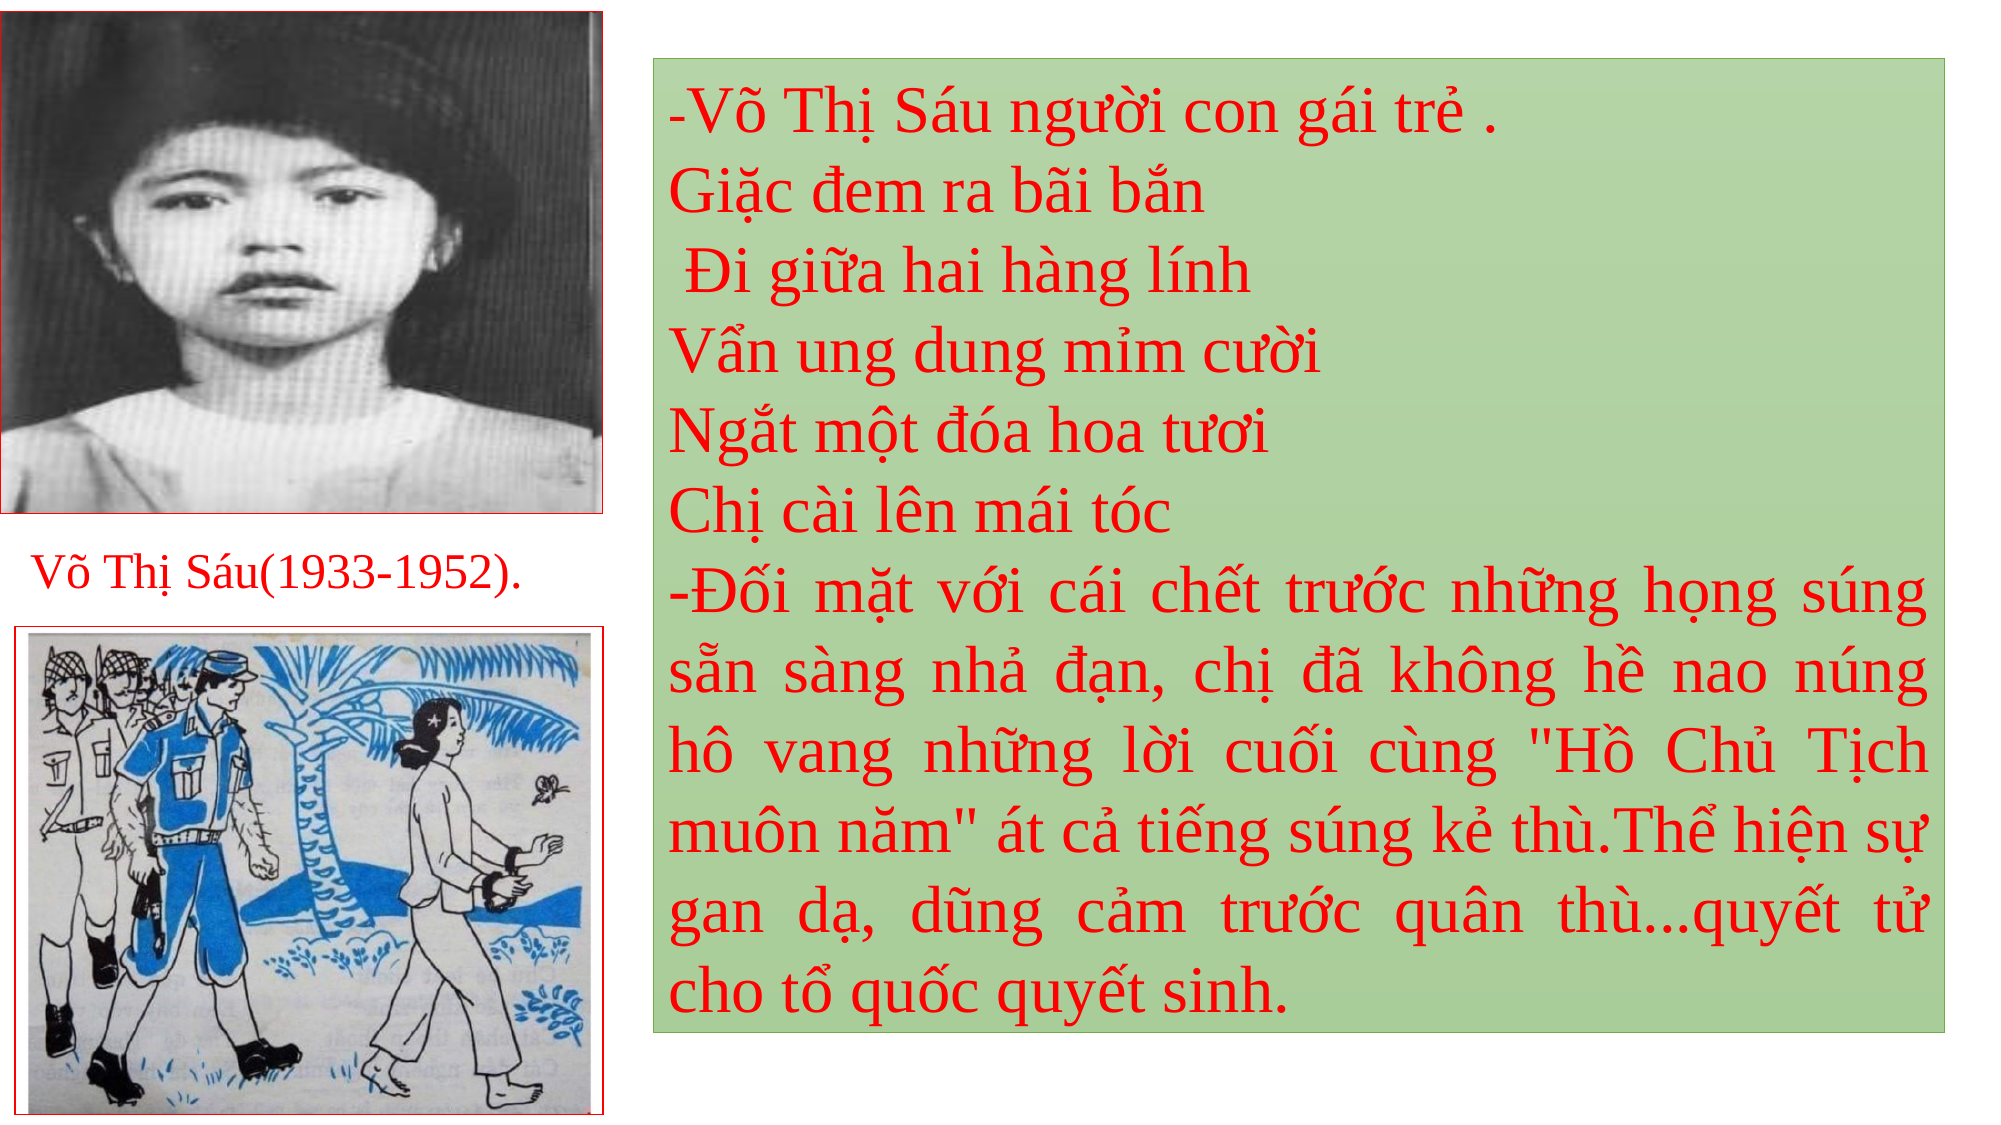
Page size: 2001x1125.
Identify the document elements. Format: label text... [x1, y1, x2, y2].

text_box -Võ Thị Sáu người con gái trẻ . Giặc đem ra bãi bắn Đi giữa hai hàng lính Vẩn ung dung mỉm cười Ngắt một đóa hoa tươi Chị cài lên mái tóc -Đối mặt với cái chết trước những họng súng sẵn sàng nhả đạn, chị đã không hề nao núng hô vang những lời cuối cùng "Hồ Chủ Tịch muôn năm" át cả tiếng súng kẻ thù.Thể hiện sự gan dạ, dũng cảm trước quân thù...quyết tử cho tổ quốc quyết sinh. [653, 58, 1945, 1033]
text_box Võ Thị Sáu(1933-1952). [15, 530, 603, 606]
picture [0, 11, 603, 514]
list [15, 626, 603, 1114]
